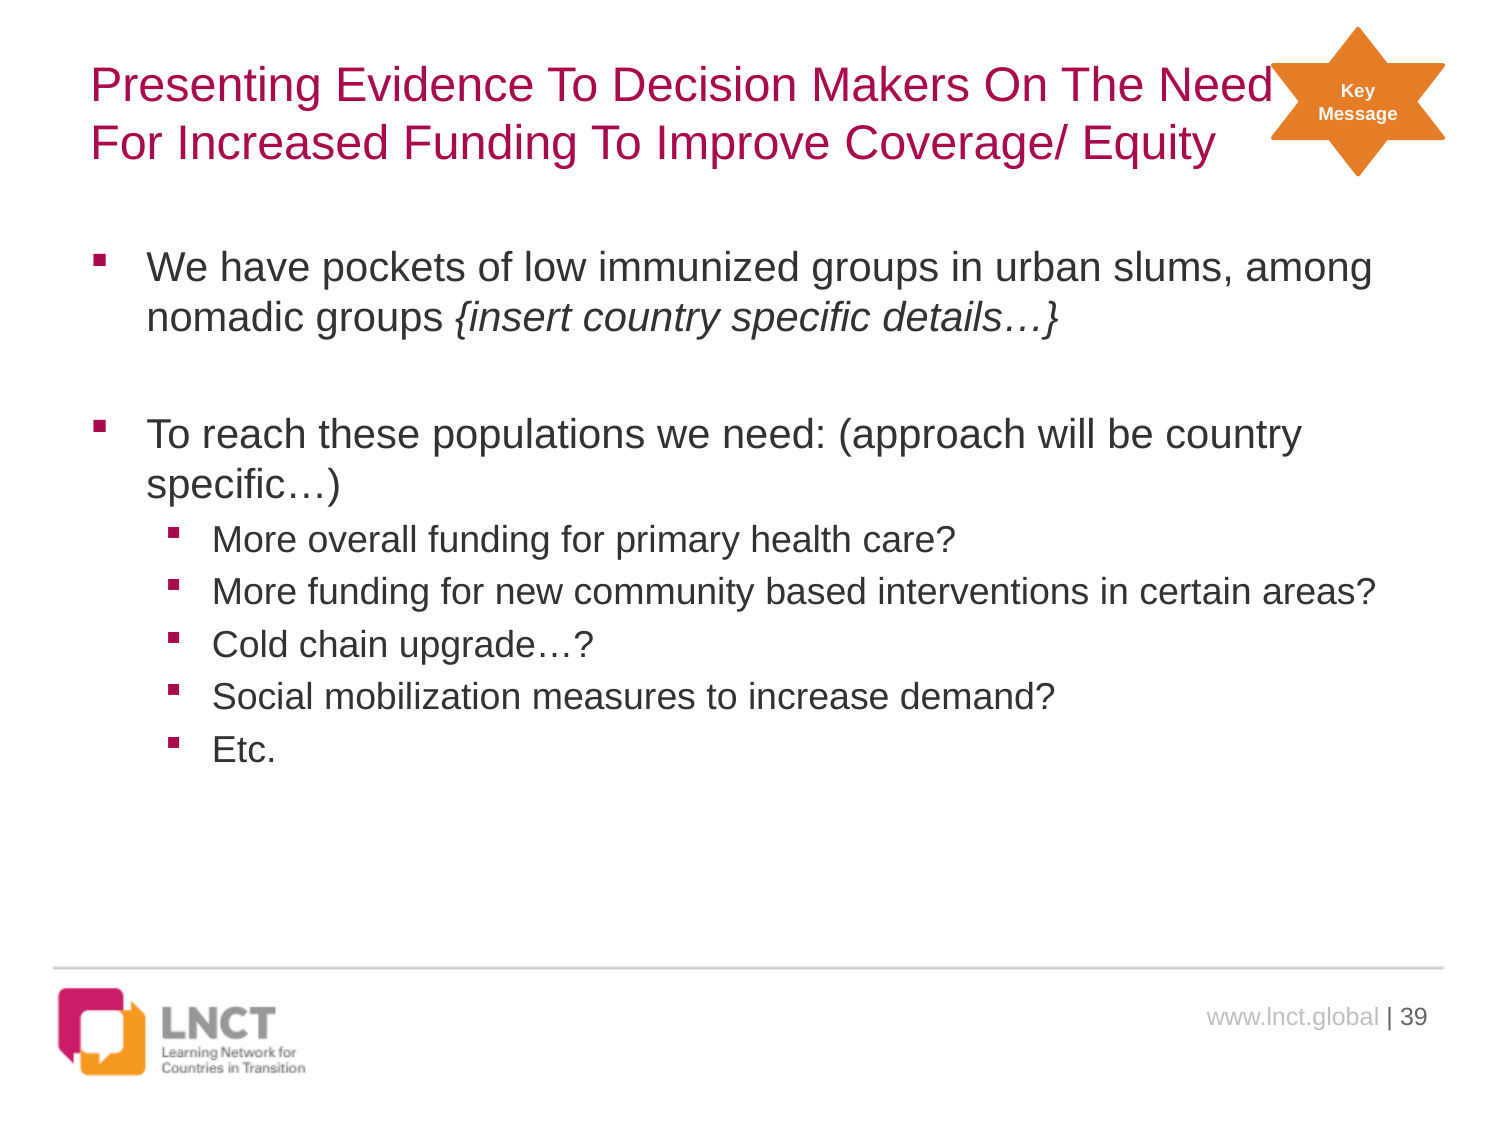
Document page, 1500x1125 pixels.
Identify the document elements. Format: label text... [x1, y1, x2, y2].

list We have pockets of low immunized groups in urban slums, among nomadic groups {insert country specific details…} To reach these populations we need: (approach will be country specific…) More overall funding for primary health care? More funding for new community based interventions in certain areas? Cold chain upgrade…? Social mobilization measures to increase demand? Etc. [75, 232, 1425, 956]
title Presenting Evidence To Decision Makers On The Need For Increased Funding To Improve Coverage/ Equity [75, 45, 1301, 232]
slide_number www.lnct.global | 39 [1093, 985, 1444, 1046]
text_box Key Message [1271, 26, 1445, 177]
